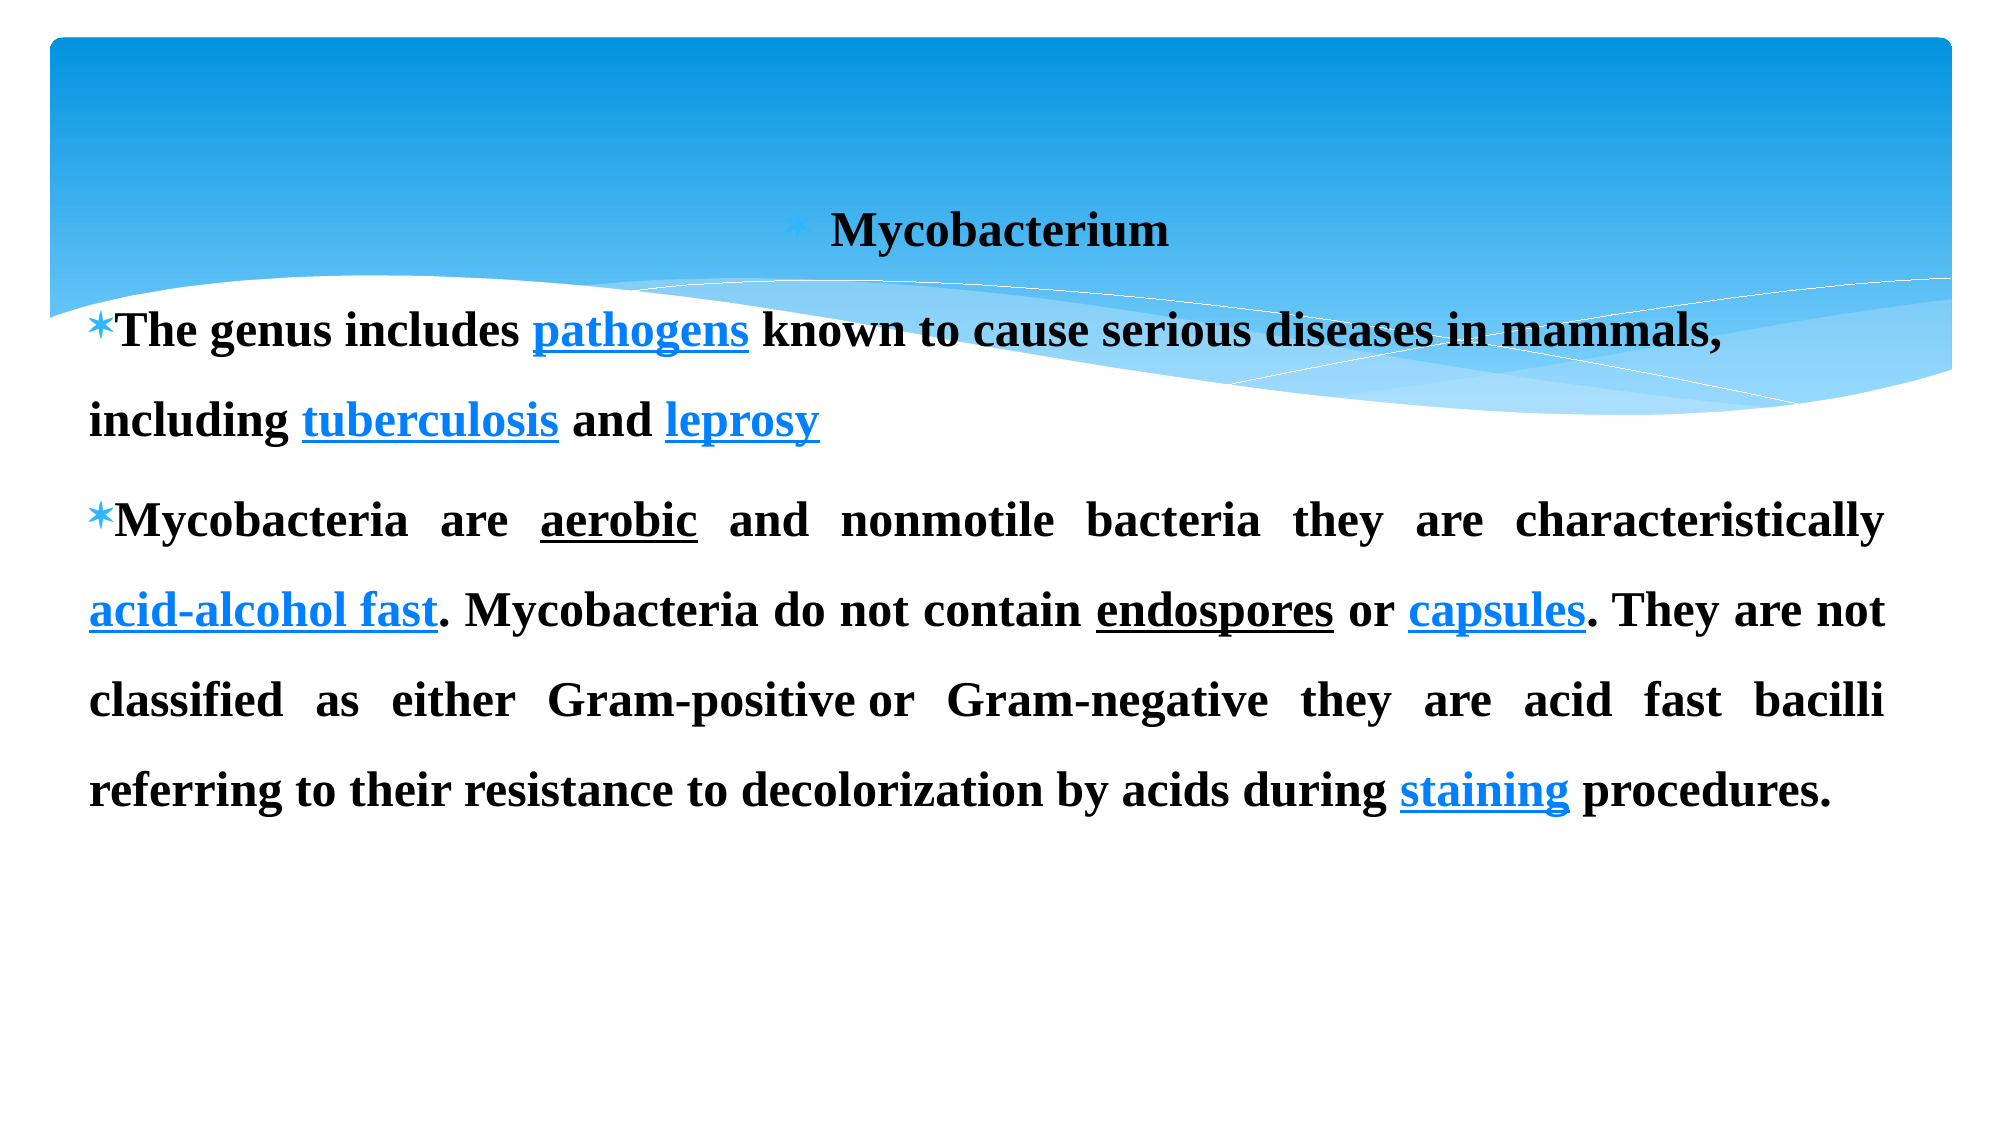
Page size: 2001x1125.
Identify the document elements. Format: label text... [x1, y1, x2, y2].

list Mycobacterium The genus includes pathogens known to cause serious diseases in mammals, including tuberculosis and leprosy Mycobacteria are aerobic and nonmotile bacteria they are characteristically acid-alcohol fast. Mycobacteria do not contain endospores or capsules. They are not classified as either Gram-positive or Gram-negative they are acid fast bacilli referring to their resistance to decolorization by acids during staining procedures. [73, 159, 1901, 1025]
